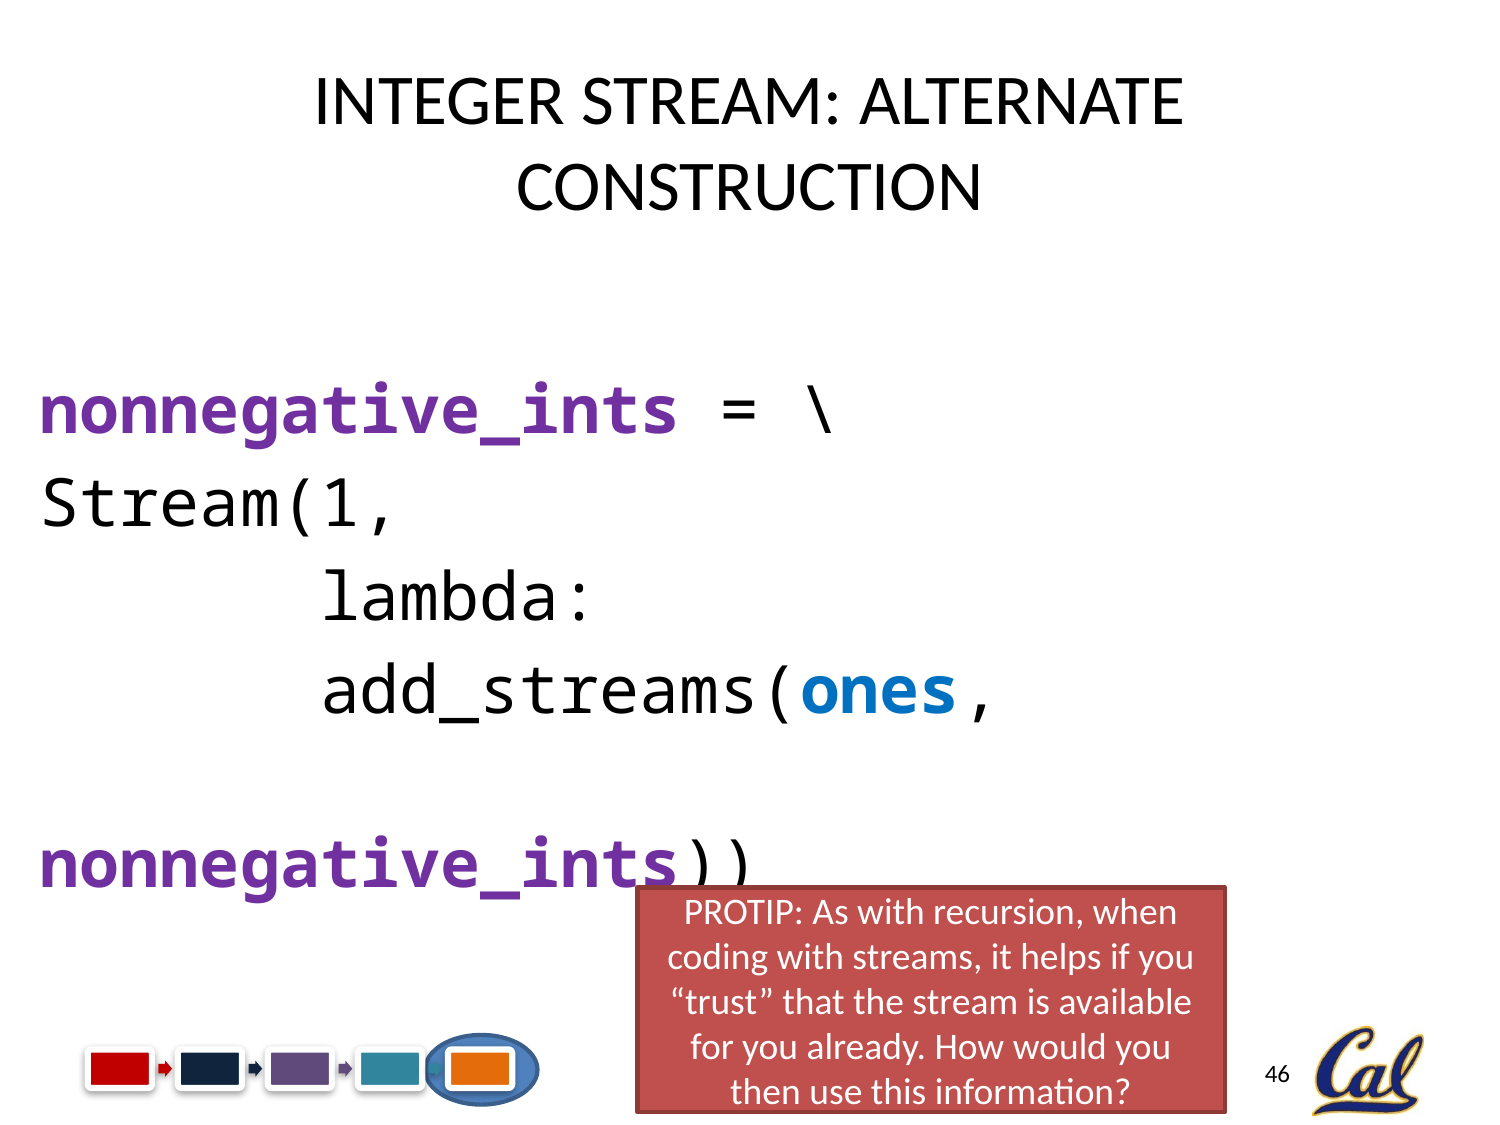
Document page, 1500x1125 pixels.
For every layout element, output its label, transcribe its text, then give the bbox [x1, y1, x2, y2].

list nonnegative_ints = \ Stream(1, lambda: add_streams(ones, nonnegative_ints)) [24, 262, 1475, 1005]
text_box Protip: As with recursion, when coding with streams, it helps if you “trust” that the stream is available for you already. How would you then use this information? [635, 885, 1227, 1114]
picture [1312, 1026, 1424, 1116]
title Integer Stream: Alternate Construction [75, 45, 1425, 233]
